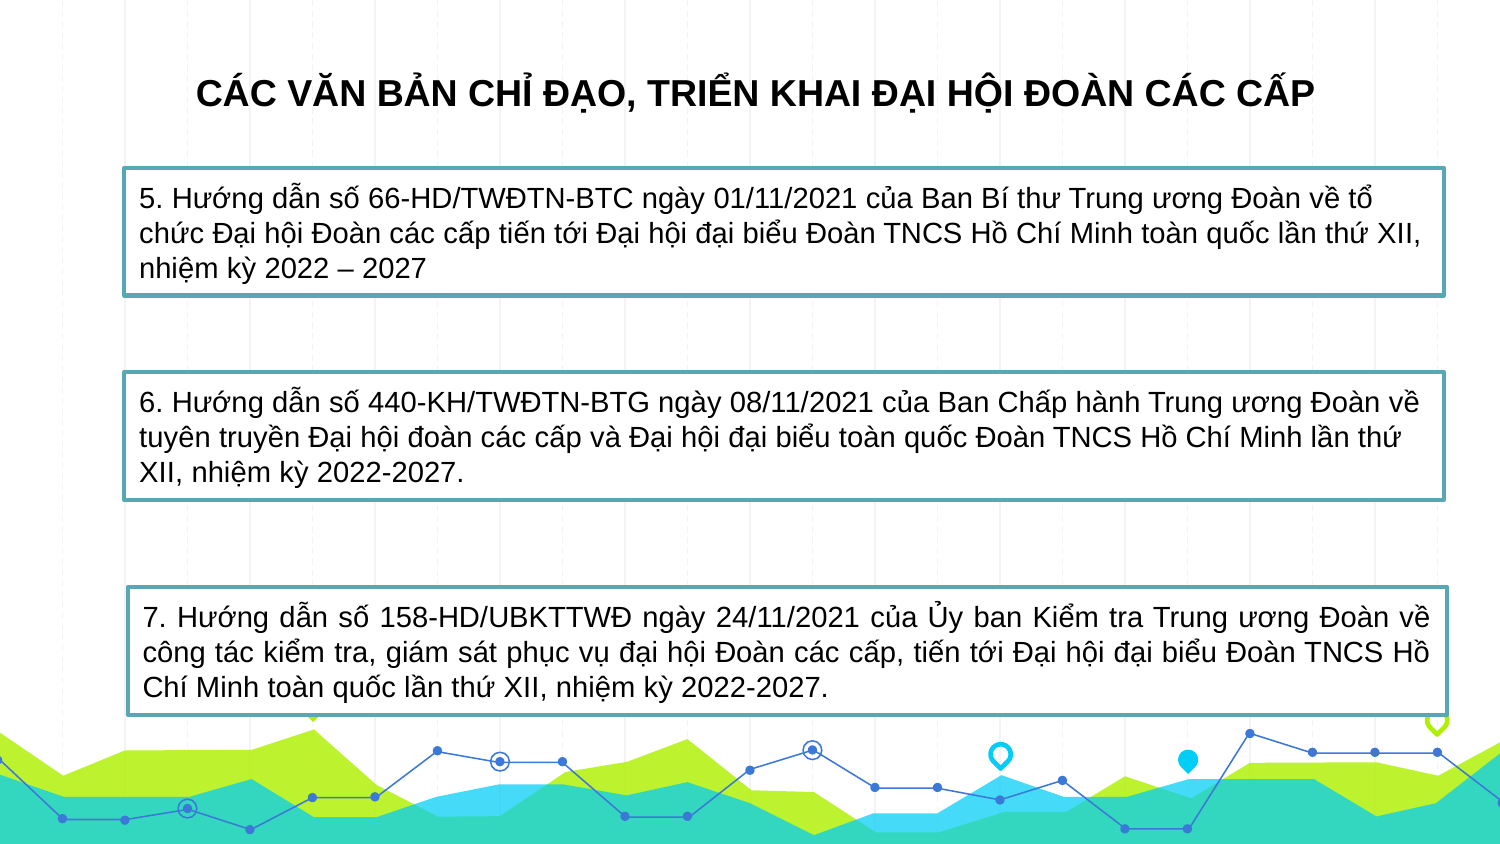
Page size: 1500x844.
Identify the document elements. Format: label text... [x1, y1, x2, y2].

text_box 6. Hướng dẫn số 440-KH/TWĐTN-BTG ngày 08/11/2021 của Ban Chấp hành Trung ương Đoàn về tuyên truyền Đại hội đoàn các cấp và Đại hội đại biểu toàn quốc Đoàn TNCS Hồ Chí Minh lần thứ XII, nhiệm kỳ 2022-2027. [122, 370, 1446, 502]
title CÁC VĂN BẢN CHỈ ĐẠO, TRIỂN KHAI ĐẠI HỘI ĐOÀN CÁC CẤP [127, 12, 1385, 130]
text_box 7. Hướng dẫn số 158-HD/UBKTTWĐ ngày 24/11/2021 của Ủy ban Kiểm tra Trung ương Đoàn về công tác kiểm tra, giám sát phục vụ đại hội Đoàn các cấp, tiến tới Đại hội đại biểu Đoàn TNCS Hồ Chí Minh toàn quốc lần thứ XII, nhiệm kỳ 2022-2027. [126, 585, 1449, 717]
text_box 5. Hướng dẫn số 66-HD/TWĐTN-BTC ngày 01/11/2021 của Ban Bí thư Trung ương Đoàn về tổ chức Đại hội Đoàn các cấp tiến tới Đại hội đại biểu Đoàn TNCS Hồ Chí Minh toàn quốc lần thứ XII, nhiệm kỳ 2022 – 2027 [122, 166, 1446, 298]
